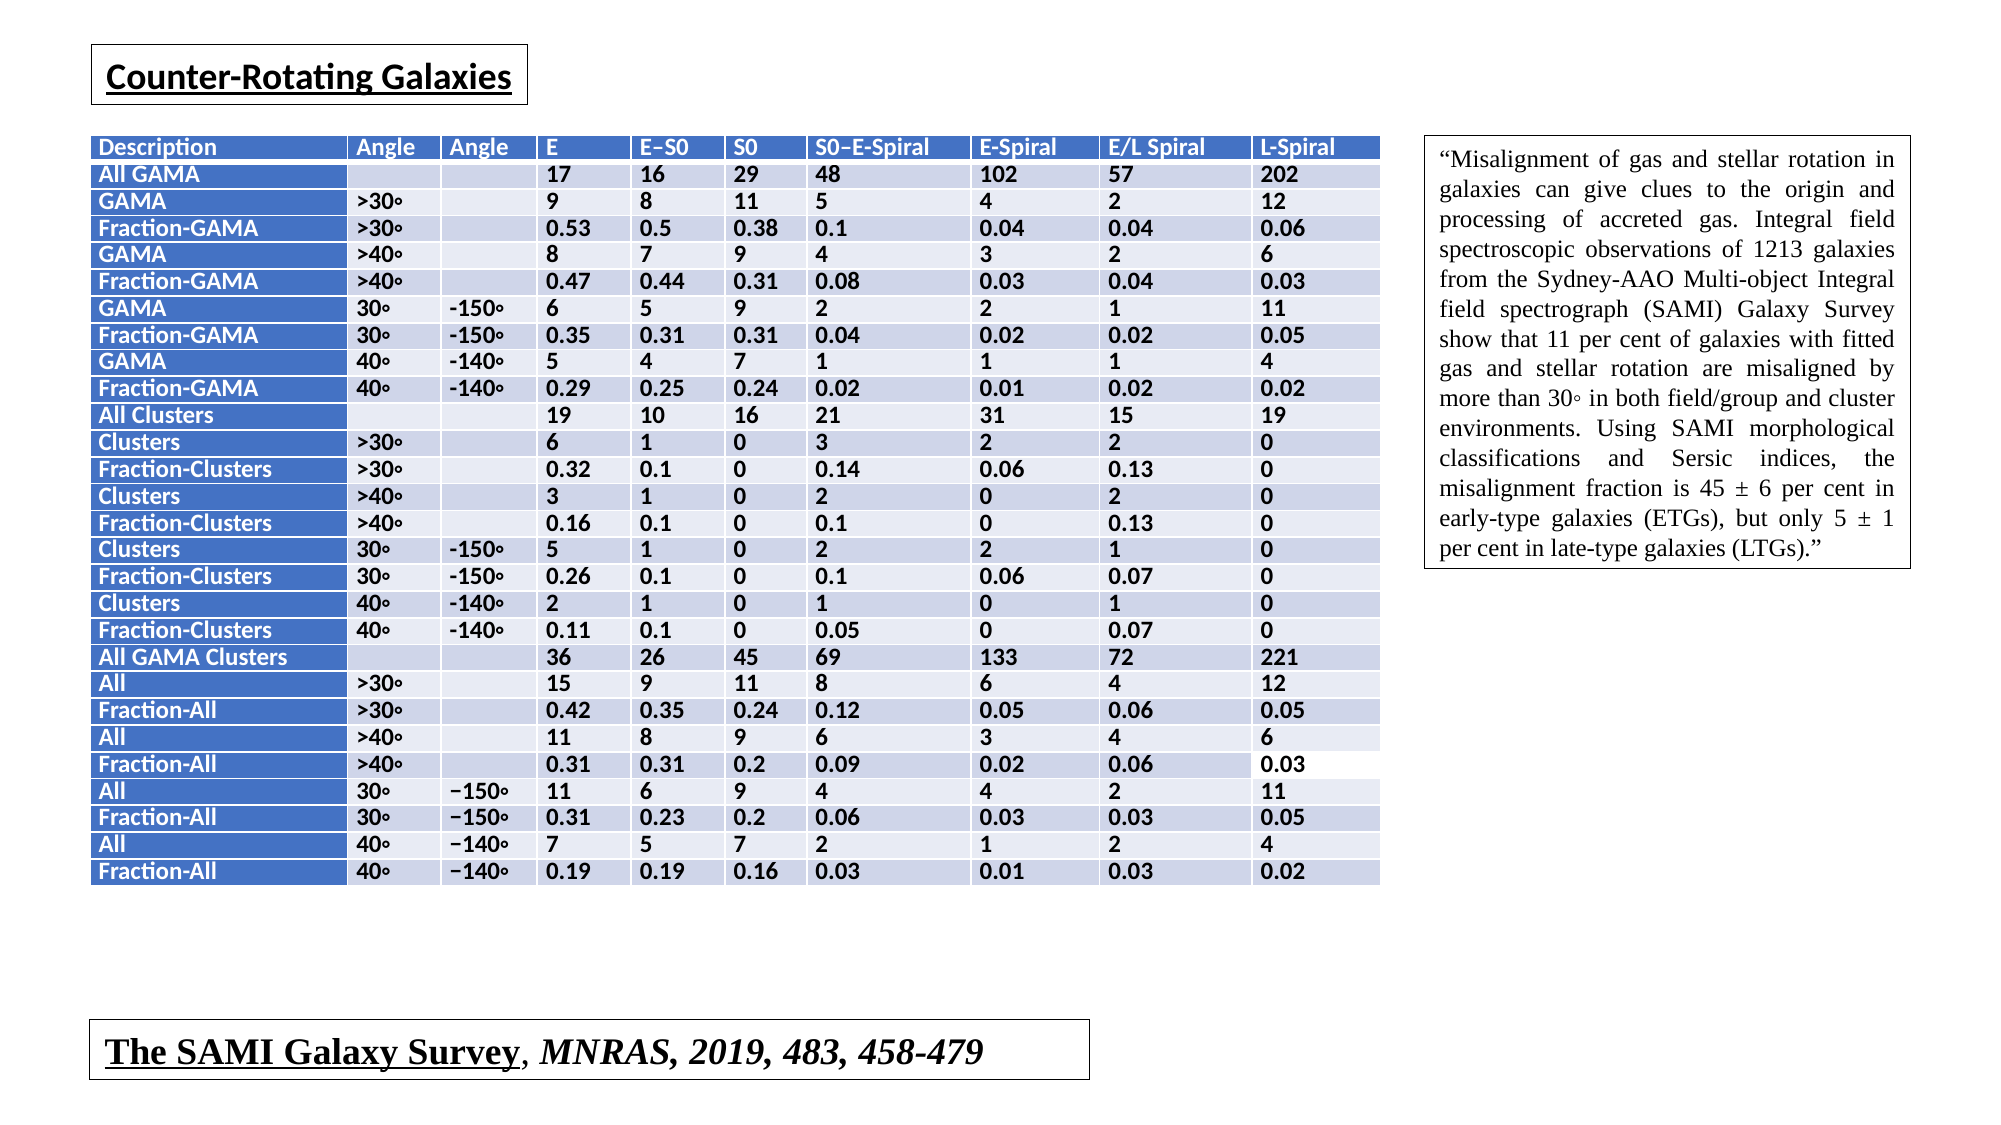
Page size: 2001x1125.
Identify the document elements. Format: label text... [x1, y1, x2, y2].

table_cell 1 [1100, 297, 1251, 322]
table_cell 57 [1100, 165, 1251, 188]
table_cell 0.38 [726, 216, 806, 241]
table_cell 12 [1253, 190, 1380, 215]
table_cell 0.09 [808, 753, 970, 778]
table_cell 3 [538, 484, 630, 510]
table_cell 0.05 [1253, 806, 1380, 831]
table_header L-Spiral [1253, 136, 1380, 159]
table_cell Fraction-GAMA [91, 216, 347, 241]
table_cell 11 [726, 672, 806, 697]
text_box Counter-Rotating Galaxies [91, 44, 528, 105]
table_cell 4 [1100, 672, 1251, 697]
table_cell 202 [1253, 165, 1380, 188]
table_cell 2 [1100, 833, 1251, 858]
table_cell All GAMA Clusters [91, 645, 347, 670]
table_cell All [91, 833, 347, 858]
table_cell -140◦ [442, 377, 536, 402]
table_cell 1 [972, 350, 1099, 375]
table_cell 0.03 [808, 860, 970, 885]
table_cell 0 [726, 592, 806, 617]
table_cell GAMA [91, 190, 347, 215]
table_cell 0.05 [808, 619, 970, 644]
table_cell 221 [1253, 645, 1380, 670]
table_header Angle [348, 136, 440, 159]
table_cell Clusters [91, 538, 347, 563]
table_header E/L Spiral [1100, 136, 1251, 159]
table_cell 0.1 [632, 619, 724, 644]
table_cell 0.31 [632, 324, 724, 349]
table_cell 0.05 [972, 699, 1099, 724]
table_cell 0.29 [538, 377, 630, 402]
table_cell 4 [632, 350, 724, 375]
table_cell 6 [538, 297, 630, 322]
table_cell 0.31 [632, 753, 724, 778]
table_cell >40◦ [348, 270, 440, 295]
table_cell [442, 243, 536, 268]
table_cell 4 [808, 243, 970, 268]
table_cell 2 [1100, 243, 1251, 268]
table_cell 0.26 [538, 565, 630, 590]
table_cell 0.02 [1253, 860, 1380, 885]
table_cell 1 [1100, 538, 1251, 563]
table_cell -150◦ [442, 297, 536, 322]
table_cell 0.02 [1253, 377, 1380, 402]
table_header E–S0 [632, 136, 724, 159]
table_cell 36 [538, 645, 630, 670]
table_cell Clusters [91, 431, 347, 456]
table_cell 0.16 [538, 511, 630, 536]
table_cell 2 [972, 297, 1099, 322]
table_header E [538, 136, 630, 159]
table_cell 0.24 [726, 377, 806, 402]
table_cell 4 [972, 190, 1099, 215]
table_cell [442, 216, 536, 241]
table_cell 0 [1253, 511, 1380, 536]
table_cell 6 [808, 726, 970, 751]
table_cell 0.1 [632, 511, 724, 536]
table_cell >40◦ [348, 484, 440, 510]
table_cell 5 [632, 833, 724, 858]
table_cell Fraction-All [91, 753, 347, 778]
table_cell 0.1 [632, 565, 724, 590]
table_cell [442, 726, 536, 751]
table_cell Fraction-Clusters [91, 565, 347, 590]
table_cell −150◦ [442, 779, 536, 804]
table_cell 16 [726, 404, 806, 429]
table_cell 4 [808, 779, 970, 804]
table_cell 0 [726, 538, 806, 563]
table_cell All GAMA [91, 165, 347, 188]
table_cell [442, 270, 536, 295]
table_cell Fraction-All [91, 806, 347, 831]
table_cell 0.06 [972, 458, 1099, 483]
table_cell 10 [632, 404, 724, 429]
table_cell 2 [808, 297, 970, 322]
table_cell 0.05 [1253, 324, 1380, 349]
table_cell 0 [726, 619, 806, 644]
table_cell 0 [972, 484, 1099, 510]
table_cell 1 [632, 538, 724, 563]
table_cell 0.19 [538, 860, 630, 885]
table_header Description [91, 136, 347, 159]
table_cell 0 [1253, 592, 1380, 617]
table_cell 0.12 [808, 699, 970, 724]
table_cell 8 [632, 190, 724, 215]
table_cell >30◦ [348, 672, 440, 697]
table_cell 0.04 [972, 216, 1099, 241]
table_cell 0.14 [808, 458, 970, 483]
table_cell 0.5 [632, 216, 724, 241]
table_cell −140◦ [442, 860, 536, 885]
table_cell [442, 190, 536, 215]
table_cell 9 [726, 297, 806, 322]
table_cell 30◦ [348, 779, 440, 804]
table_cell [348, 645, 440, 670]
table_cell 0.11 [538, 619, 630, 644]
table_cell 0.06 [972, 565, 1099, 590]
table_cell 7 [632, 243, 724, 268]
table_cell 17 [538, 165, 630, 188]
table_cell 0.04 [808, 324, 970, 349]
table_cell [348, 404, 440, 429]
table_cell 2 [538, 592, 630, 617]
table_cell 3 [972, 243, 1099, 268]
table_cell 30◦ [348, 297, 440, 322]
table_cell 0 [972, 619, 1099, 644]
table_cell 5 [538, 538, 630, 563]
table_cell 11 [1253, 297, 1380, 322]
table_cell 0 [726, 511, 806, 536]
table_cell 6 [1253, 726, 1380, 751]
table_cell 0.31 [726, 270, 806, 295]
table_cell [442, 404, 536, 429]
table_cell 11 [726, 190, 806, 215]
table_cell 0.06 [1100, 699, 1251, 724]
table_cell 1 [972, 833, 1099, 858]
table_cell >40◦ [348, 511, 440, 536]
table_cell 1 [1100, 350, 1251, 375]
table_cell 40◦ [348, 377, 440, 402]
table_cell 0 [972, 592, 1099, 617]
table_cell −150◦ [442, 806, 536, 831]
table_header S0 [726, 136, 806, 159]
table_cell 1 [808, 350, 970, 375]
table_cell 0.03 [972, 806, 1099, 831]
table_cell 31 [972, 404, 1099, 429]
table_cell 5 [808, 190, 970, 215]
table_cell 0.13 [1100, 511, 1251, 536]
table_cell 11 [538, 726, 630, 751]
table_cell 2 [972, 538, 1099, 563]
table_header E-Spiral [972, 136, 1099, 159]
table_cell 0 [1253, 565, 1380, 590]
table_cell >30◦ [348, 431, 440, 456]
table_cell 0.2 [726, 753, 806, 778]
table_cell 0 [1253, 619, 1380, 644]
table_cell 0.06 [1253, 216, 1380, 241]
table_cell 1 [808, 592, 970, 617]
table_cell 3 [972, 726, 1099, 751]
table_cell 0.47 [538, 270, 630, 295]
table_header S0–E-Spiral [808, 136, 970, 159]
table_cell 15 [538, 672, 630, 697]
table_cell 0.1 [808, 511, 970, 536]
table_cell 2 [1100, 484, 1251, 510]
table_cell 0.24 [726, 699, 806, 724]
table_cell 8 [632, 726, 724, 751]
table_cell 0.1 [808, 216, 970, 241]
table_cell [442, 458, 536, 483]
table_header Angle [442, 136, 536, 159]
table_cell 4 [1253, 350, 1380, 375]
table_cell All [91, 672, 347, 697]
table_cell 0.07 [1100, 619, 1251, 644]
table_cell 0.16 [726, 860, 806, 885]
table_cell All [91, 779, 347, 804]
table_cell 2 [808, 538, 970, 563]
table_cell 30◦ [348, 806, 440, 831]
table_cell 21 [808, 404, 970, 429]
table_cell 48 [808, 165, 970, 188]
table_cell [442, 431, 536, 456]
table_cell >30◦ [348, 699, 440, 724]
table_cell 2 [1100, 779, 1251, 804]
table_cell 0.02 [1100, 324, 1251, 349]
table_cell 0.53 [538, 216, 630, 241]
table_cell [442, 165, 536, 188]
table_cell 0 [1253, 431, 1380, 456]
table_cell 0 [726, 484, 806, 510]
table_cell 30◦ [348, 565, 440, 590]
table_cell 0.03 [1100, 860, 1251, 885]
table_cell [442, 699, 536, 724]
table_cell -140◦ [442, 350, 536, 375]
table_cell >30◦ [348, 458, 440, 483]
table_cell 0.03 [1253, 270, 1380, 295]
table_cell 0.32 [538, 458, 630, 483]
table_cell 0 [1253, 458, 1380, 483]
table_cell 6 [538, 431, 630, 456]
table_cell 6 [632, 779, 724, 804]
table_cell 133 [972, 645, 1099, 670]
table_cell 3 [808, 431, 970, 456]
table_cell 0.02 [808, 377, 970, 402]
table_cell 0.04 [1100, 270, 1251, 295]
table_cell 0.03 [1253, 753, 1380, 778]
table_cell >40◦ [348, 726, 440, 751]
table_cell 0.31 [538, 753, 630, 778]
table_cell GAMA [91, 297, 347, 322]
table_cell 9 [726, 779, 806, 804]
table_cell -150◦ [442, 324, 536, 349]
table_cell GAMA [91, 243, 347, 268]
table_cell 2 [808, 833, 970, 858]
table_cell 40◦ [348, 833, 440, 858]
table_cell 0 [1253, 484, 1380, 510]
table_cell 0.06 [1100, 753, 1251, 778]
table_cell 19 [1253, 404, 1380, 429]
table_cell 0 [972, 511, 1099, 536]
table_cell -150◦ [442, 538, 536, 563]
table_cell 0.03 [1100, 806, 1251, 831]
table_cell 4 [1253, 833, 1380, 858]
table_cell 40◦ [348, 350, 440, 375]
table_cell 9 [632, 672, 724, 697]
table_cell Fraction-All [91, 860, 347, 885]
table_cell 16 [632, 165, 724, 188]
table_cell 0.35 [632, 699, 724, 724]
table_cell 0.1 [632, 458, 724, 483]
table_cell 0.31 [538, 806, 630, 831]
table_cell 8 [808, 672, 970, 697]
table_cell 1 [632, 431, 724, 456]
table_cell 40◦ [348, 619, 440, 644]
table_cell 0.42 [538, 699, 630, 724]
text_box The SAMI Galaxy Survey, MNRAS, 2019, 483, 458-479 [89, 1019, 1090, 1080]
table_cell 19 [538, 404, 630, 429]
table_cell Fraction-GAMA [91, 377, 347, 402]
table_cell 0.03 [972, 270, 1099, 295]
table_cell All [91, 726, 347, 751]
table_cell >30◦ [348, 190, 440, 215]
table_cell All Clusters [91, 404, 347, 429]
table_cell 0.05 [1253, 699, 1380, 724]
table_cell Clusters [91, 592, 347, 617]
table_cell 26 [632, 645, 724, 670]
table_cell [442, 753, 536, 778]
table_cell 40◦ [348, 592, 440, 617]
table_cell 30◦ [348, 324, 440, 349]
table_cell 45 [726, 645, 806, 670]
table_cell Fraction-All [91, 699, 347, 724]
table_cell 4 [972, 779, 1099, 804]
table_cell Fraction-GAMA [91, 270, 347, 295]
table_cell 2 [972, 431, 1099, 456]
table_cell 0 [1253, 538, 1380, 563]
table_cell [348, 165, 440, 188]
table_cell 5 [632, 297, 724, 322]
table_cell -150◦ [442, 565, 536, 590]
table_cell 102 [972, 165, 1099, 188]
table_cell 11 [538, 779, 630, 804]
table_cell 0.31 [726, 324, 806, 349]
table_cell 12 [1253, 672, 1380, 697]
table_cell 9 [726, 243, 806, 268]
table_cell 0.23 [632, 806, 724, 831]
table_cell 0.2 [726, 806, 806, 831]
table_cell -140◦ [442, 592, 536, 617]
table_cell -140◦ [442, 619, 536, 644]
table_cell 0.06 [808, 806, 970, 831]
table_cell 0.44 [632, 270, 724, 295]
table_cell 0.02 [972, 324, 1099, 349]
table_cell >40◦ [348, 753, 440, 778]
table_cell 30◦ [348, 538, 440, 563]
table_cell 72 [1100, 645, 1251, 670]
table_cell 9 [538, 190, 630, 215]
table_cell 0.13 [1100, 458, 1251, 483]
table_cell 0.35 [538, 324, 630, 349]
text_box “Misalignment of gas and stellar rotation in galaxies can give clues to the origin and processing of accreted gas. Integral field spectroscopic observations of 1213 galaxies from the Sydney-AAO Multi-object Integral field spectrograph (SAMI) Galaxy Survey show that 11 per cent of galaxies with fitted gas and stellar rotation are misaligned by more than 30◦ in both field/group and cluster environments. Using SAMI morphological classifications and Sersic indices, the misalignment fraction is 45 ± 6 per cent in early-type galaxies (ETGs), but only 5 ± 1 per cent in late-type galaxies (LTGs).” [1424, 135, 1911, 569]
table_cell 1 [632, 484, 724, 510]
table_cell 1 [1100, 592, 1251, 617]
table_cell 11 [1253, 779, 1380, 804]
table_cell 6 [972, 672, 1099, 697]
table_cell 0.25 [632, 377, 724, 402]
table_cell 0.01 [972, 377, 1099, 402]
table_cell 15 [1100, 404, 1251, 429]
table_cell 0 [726, 458, 806, 483]
table_cell 7 [538, 833, 630, 858]
table_cell 7 [726, 833, 806, 858]
table_cell 0.1 [808, 565, 970, 590]
table_cell 2 [1100, 431, 1251, 456]
table_cell 1 [632, 592, 724, 617]
table_cell 0 [726, 565, 806, 590]
table_cell 0.01 [972, 860, 1099, 885]
table_cell 5 [538, 350, 630, 375]
table_cell −140◦ [442, 833, 536, 858]
table_cell 0.19 [632, 860, 724, 885]
table_cell 2 [1100, 190, 1251, 215]
table_cell 0.02 [1100, 377, 1251, 402]
table_cell Clusters [91, 484, 347, 510]
table_cell 0.02 [972, 753, 1099, 778]
table_cell Fraction-Clusters [91, 511, 347, 536]
table_cell 6 [1253, 243, 1380, 268]
table_cell 40◦ [348, 860, 440, 885]
table_cell >40◦ [348, 243, 440, 268]
table_cell 7 [726, 350, 806, 375]
table_cell Fraction-Clusters [91, 619, 347, 644]
table_cell 69 [808, 645, 970, 670]
table_cell 8 [538, 243, 630, 268]
table_cell 0.07 [1100, 565, 1251, 590]
table_cell [442, 511, 536, 536]
table_cell 29 [726, 165, 806, 188]
table_cell 0.08 [808, 270, 970, 295]
table_cell 9 [726, 726, 806, 751]
table_cell Fraction-GAMA [91, 324, 347, 349]
table_cell Fraction-Clusters [91, 458, 347, 483]
table_cell GAMA [91, 350, 347, 375]
table_cell 0 [726, 431, 806, 456]
table_cell 4 [1100, 726, 1251, 751]
table_cell >30◦ [348, 216, 440, 241]
table_cell [442, 645, 536, 670]
table_cell [442, 672, 536, 697]
table_cell 0.04 [1100, 216, 1251, 241]
table_cell [442, 484, 536, 510]
table_cell 2 [808, 484, 970, 510]
